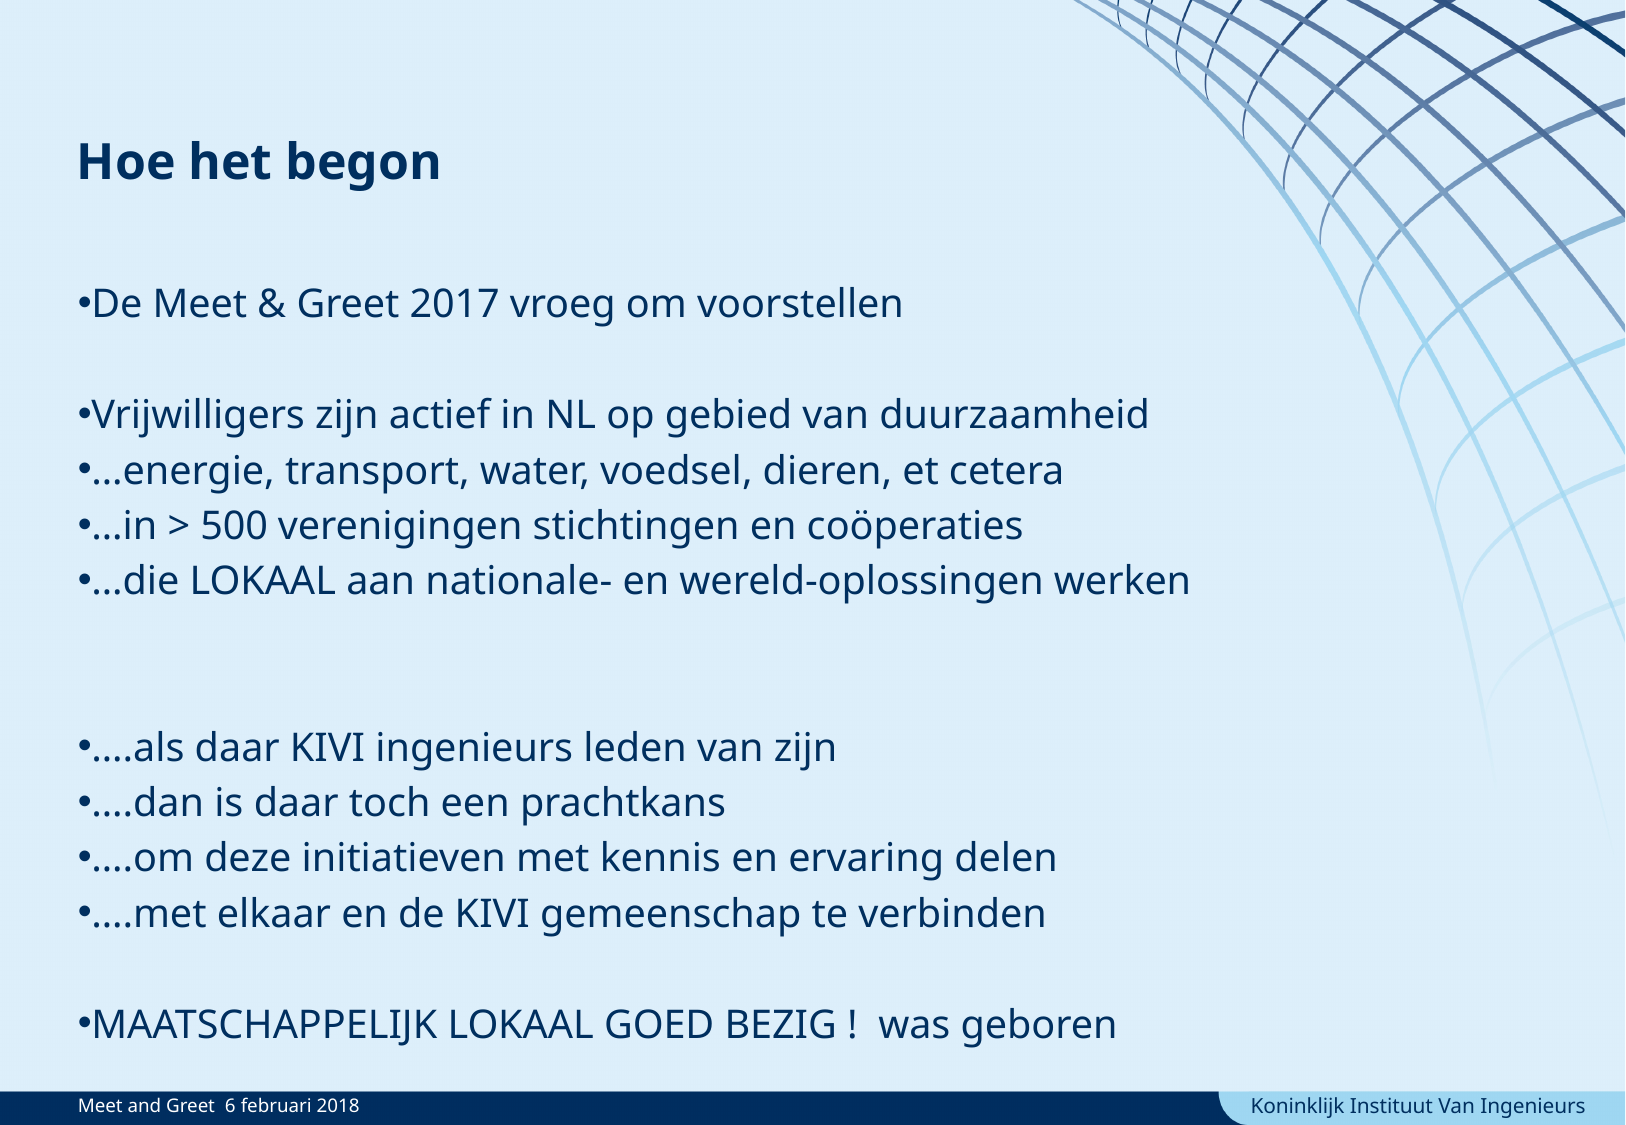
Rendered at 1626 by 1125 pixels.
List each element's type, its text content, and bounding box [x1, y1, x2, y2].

list Hoe het begon [70, 126, 1164, 243]
picture [0, 0, 1626, 1125]
list De Meet & Greet 2017 vroeg om voorstellen Vrijwilligers zijn actief in NL op gebied van duurzaamheid …energie, transport, water, voedsel, dieren, et cetera …in > 500 verenigingen stichtingen en coöperaties …die LOKAAL aan nationale- en wereld-oplossingen werken ….als daar KIVI ingenieurs leden van zijn ….dan is daar toch een prachtkans ….om deze initiatieven met kennis en ervaring delen ….met elkaar en de KIVI gemeenschap te verbinden MAATSCHAPPELIJK LOKAAL GOED BEZIG ! was geboren [71, 275, 1212, 1022]
list Meet and Greet 6 februari 2018 [71, 1090, 986, 1122]
